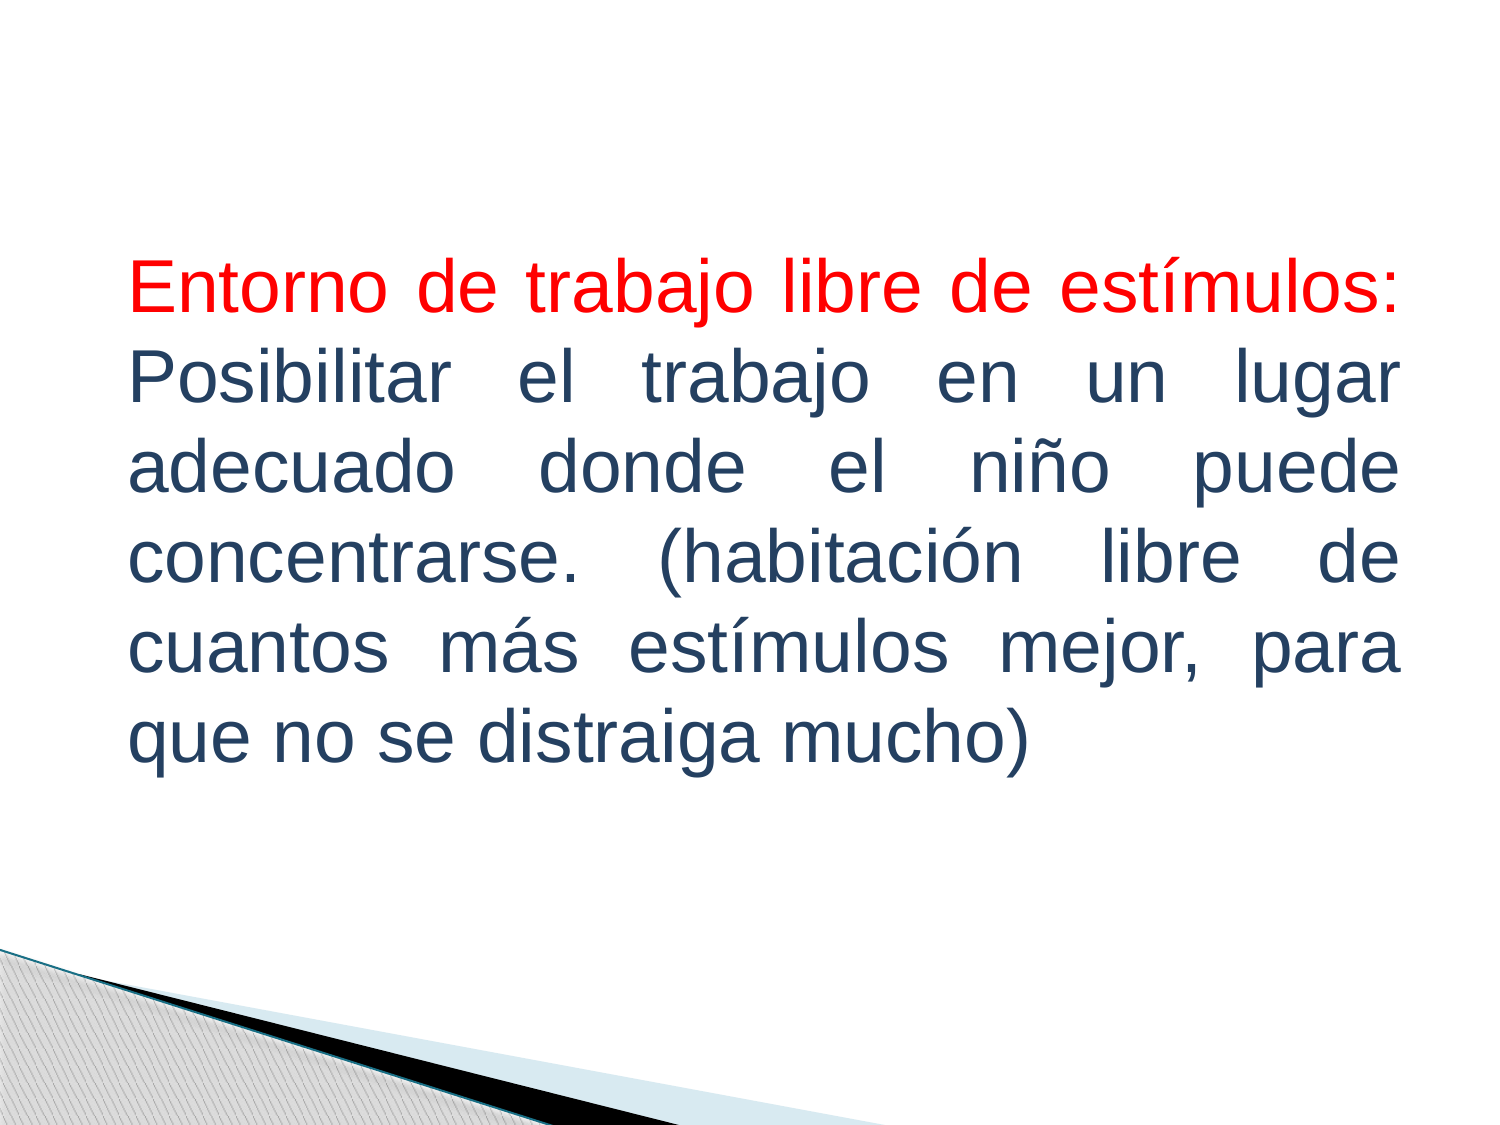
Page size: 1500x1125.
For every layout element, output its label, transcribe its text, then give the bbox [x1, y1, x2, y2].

text_box Entorno de trabajo libre de estímulos: Posibilitar el trabajo en un lugar adecuado donde el niño puede concentrarse. (habitación libre de cuantos más estímulos mejor, para que no se distraiga mucho) [112, 229, 1418, 785]
